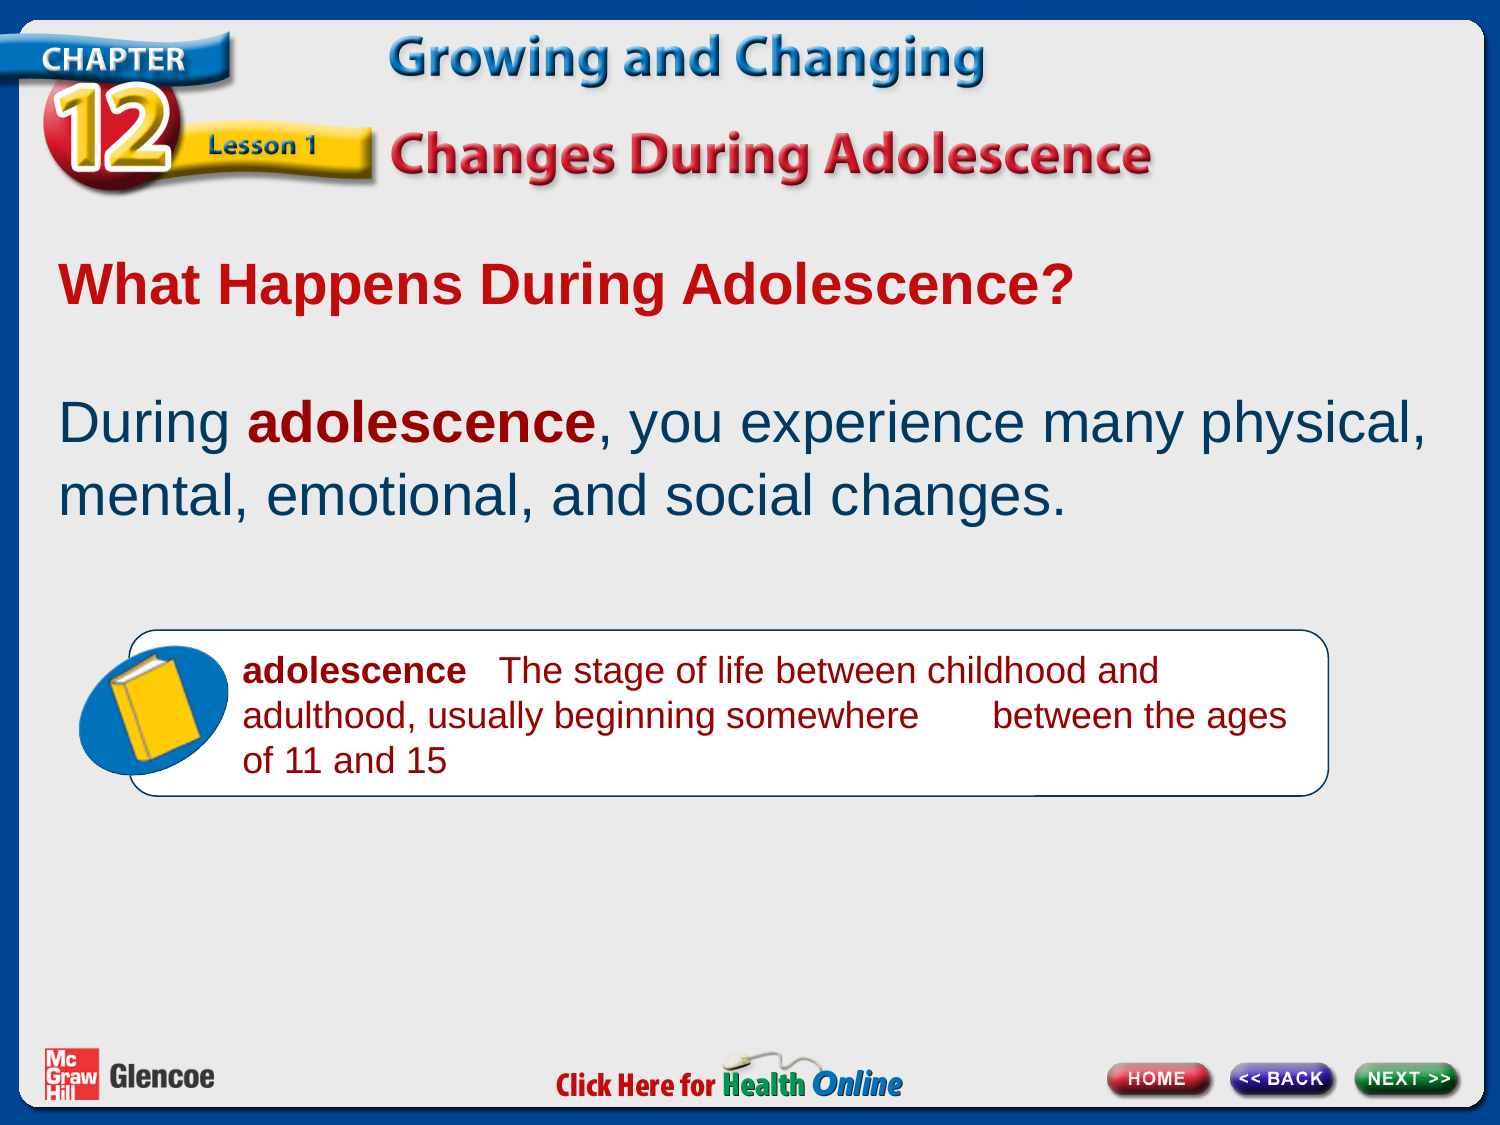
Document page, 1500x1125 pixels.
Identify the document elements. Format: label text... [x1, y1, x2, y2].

text_box adolescence The stage of life between childhood and adulthood, usually beginning somewhere between the ages of 11 and 15 [136, 630, 1329, 797]
title What Happens During Adolescence? [43, 238, 1444, 342]
list During adolescence, you experience many physical, mental, emotional, and social changes. [43, 372, 1458, 584]
picture [0, 0, 1500, 1125]
